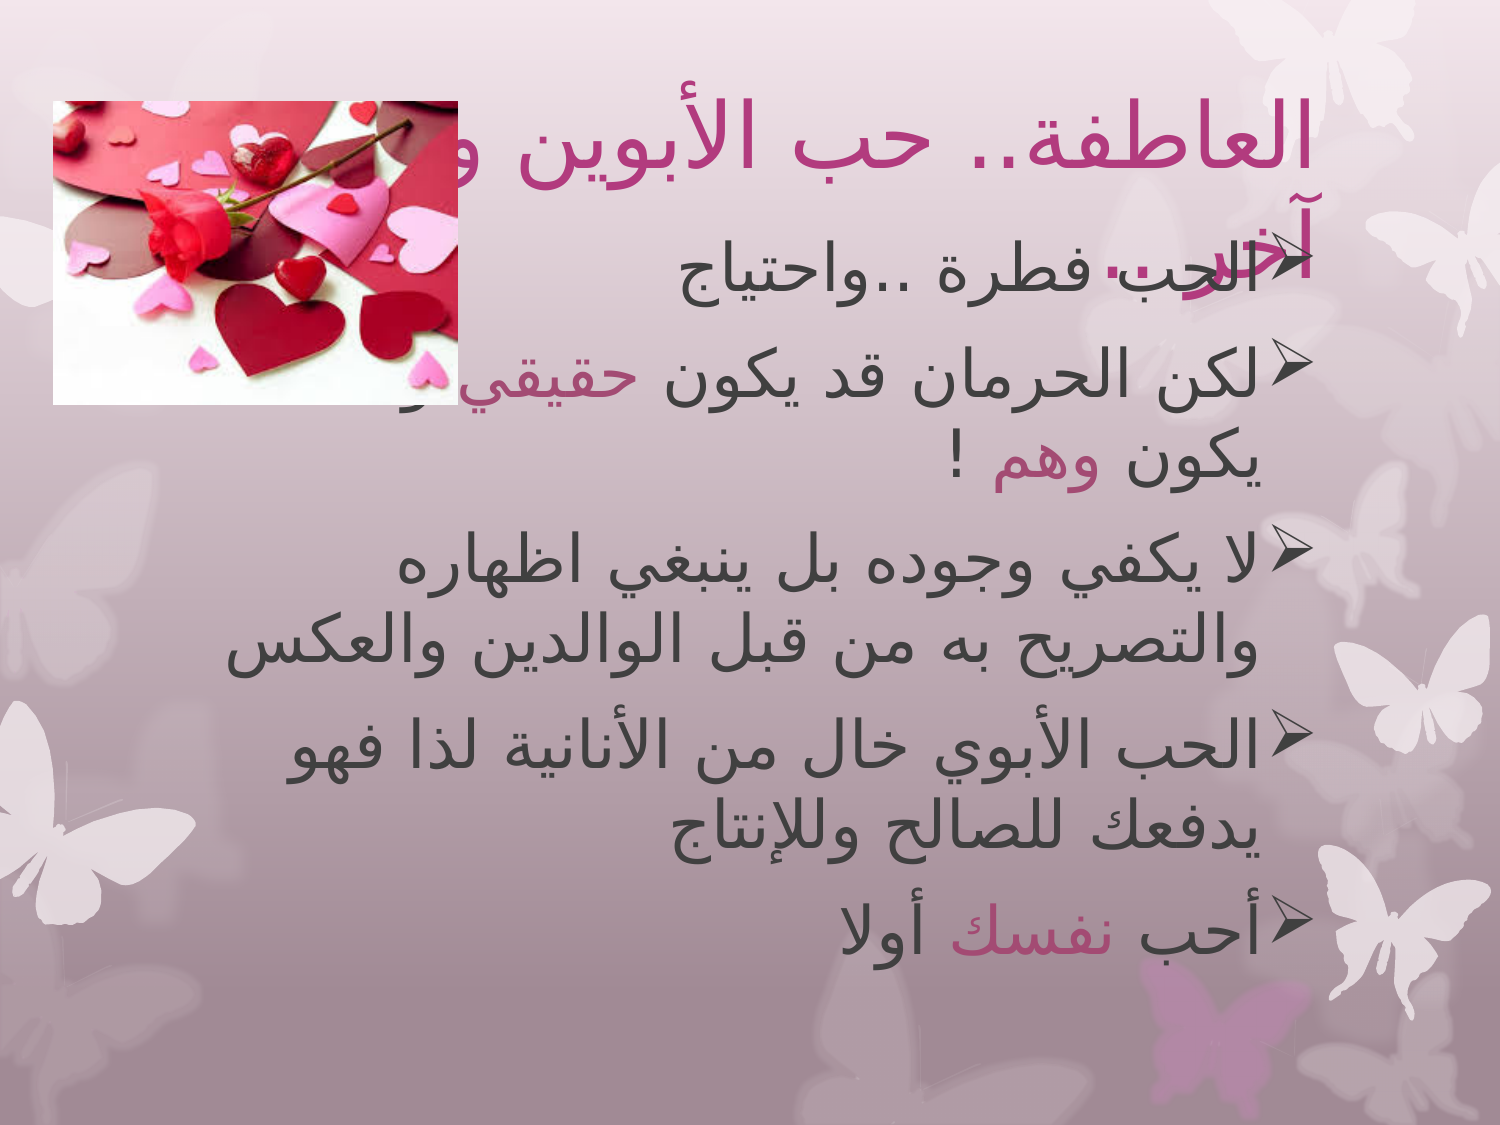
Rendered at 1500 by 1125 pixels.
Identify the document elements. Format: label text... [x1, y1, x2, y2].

list الحب فطرة ..واحتياج لكن الحرمان قد يكون حقيقي وقد يكون وهم ! لا يكفي وجوده بل ينبغي اظهاره والتصريح به من قبل الوالدين والعكس الحب الأبوي خال من الأنانية لذا فهو يدفعك للصالح وللإنتاج أحب نفسك أولا [165, 296, 1335, 962]
title العاطفة.. حب الأبوين وحب آخر .. [463, 110, 1335, 263]
picture [52, 101, 459, 406]
